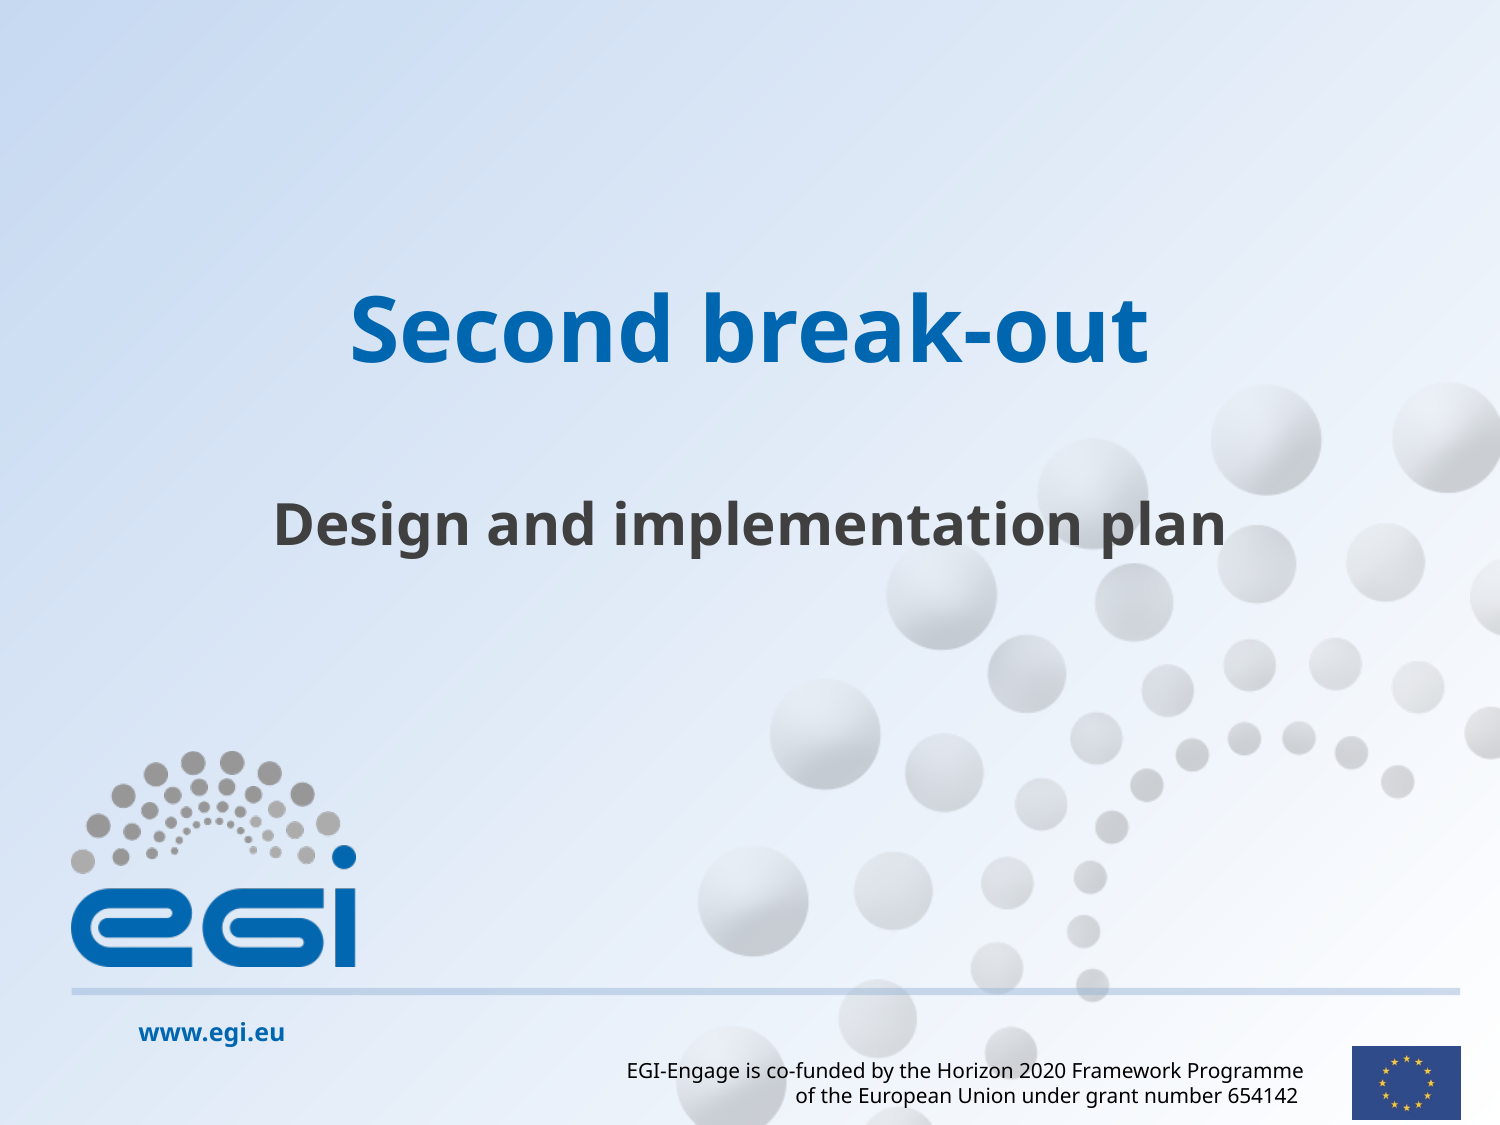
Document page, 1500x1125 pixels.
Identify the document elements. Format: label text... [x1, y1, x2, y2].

title Second break-out [112, 208, 1388, 445]
picture [0, 0, 1500, 1125]
subtitle Design and implementation plan [225, 479, 1275, 563]
